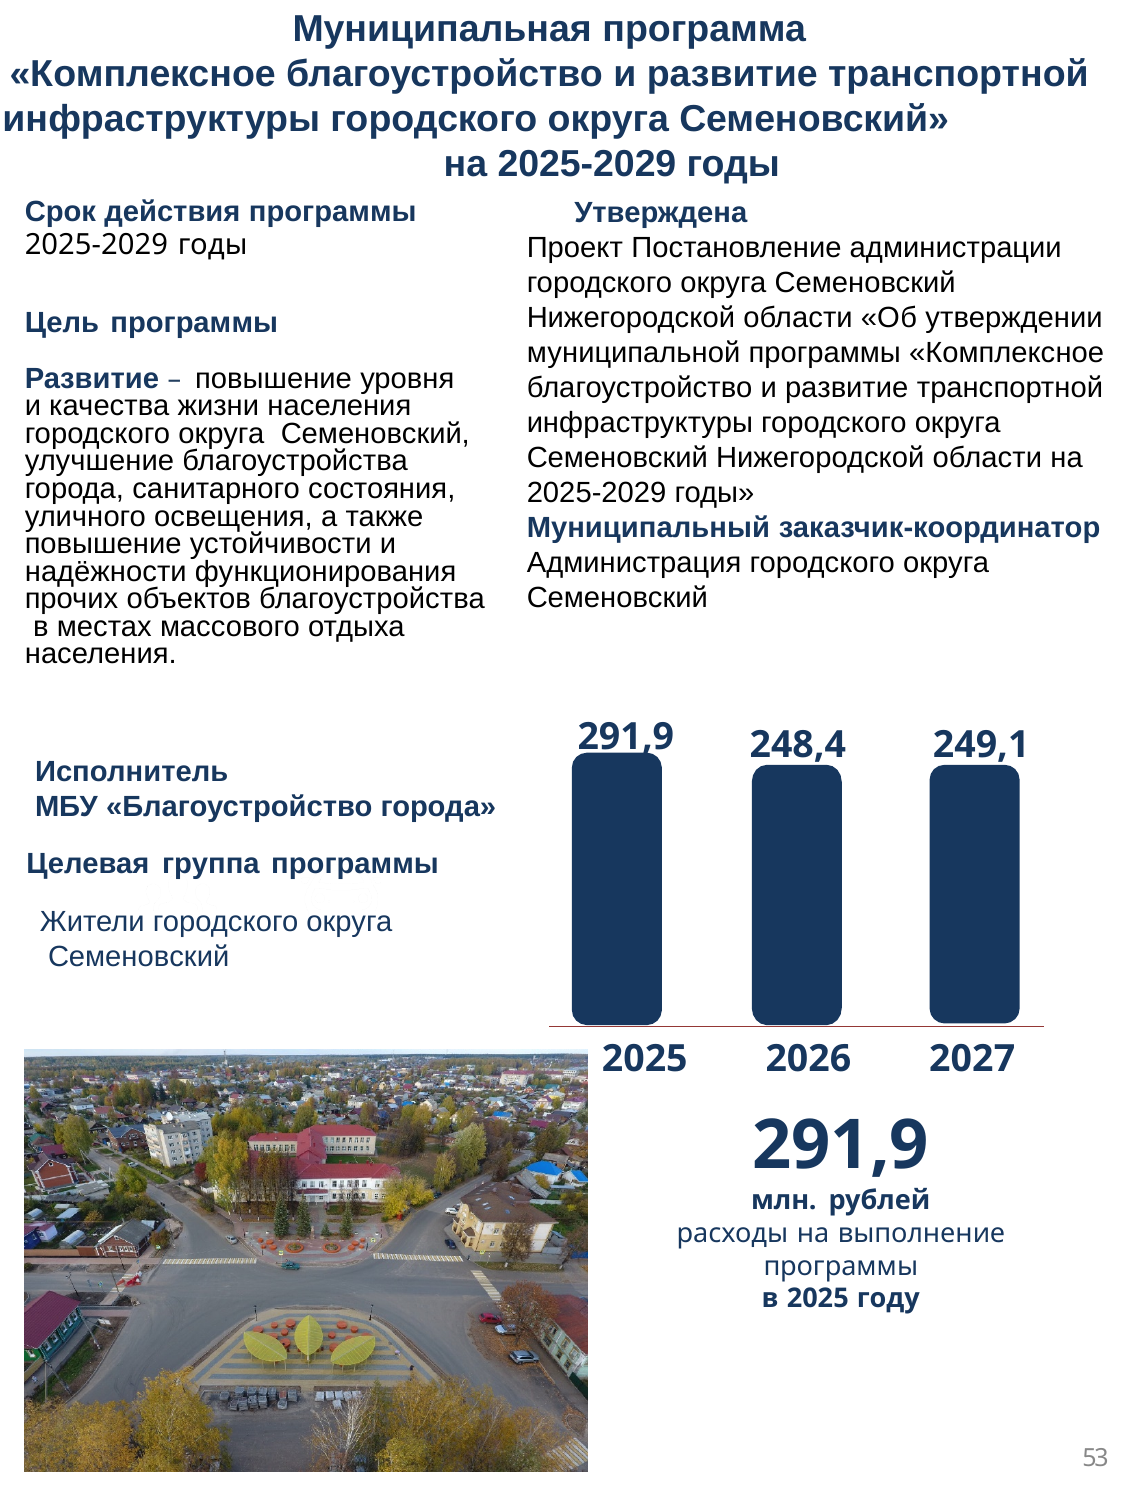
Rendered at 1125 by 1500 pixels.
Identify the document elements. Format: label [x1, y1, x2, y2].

text_box [649, 1100, 1031, 1464]
picture [24, 1049, 588, 1473]
slide_number [1073, 1441, 1121, 1479]
text_box [0, 0, 1125, 1087]
